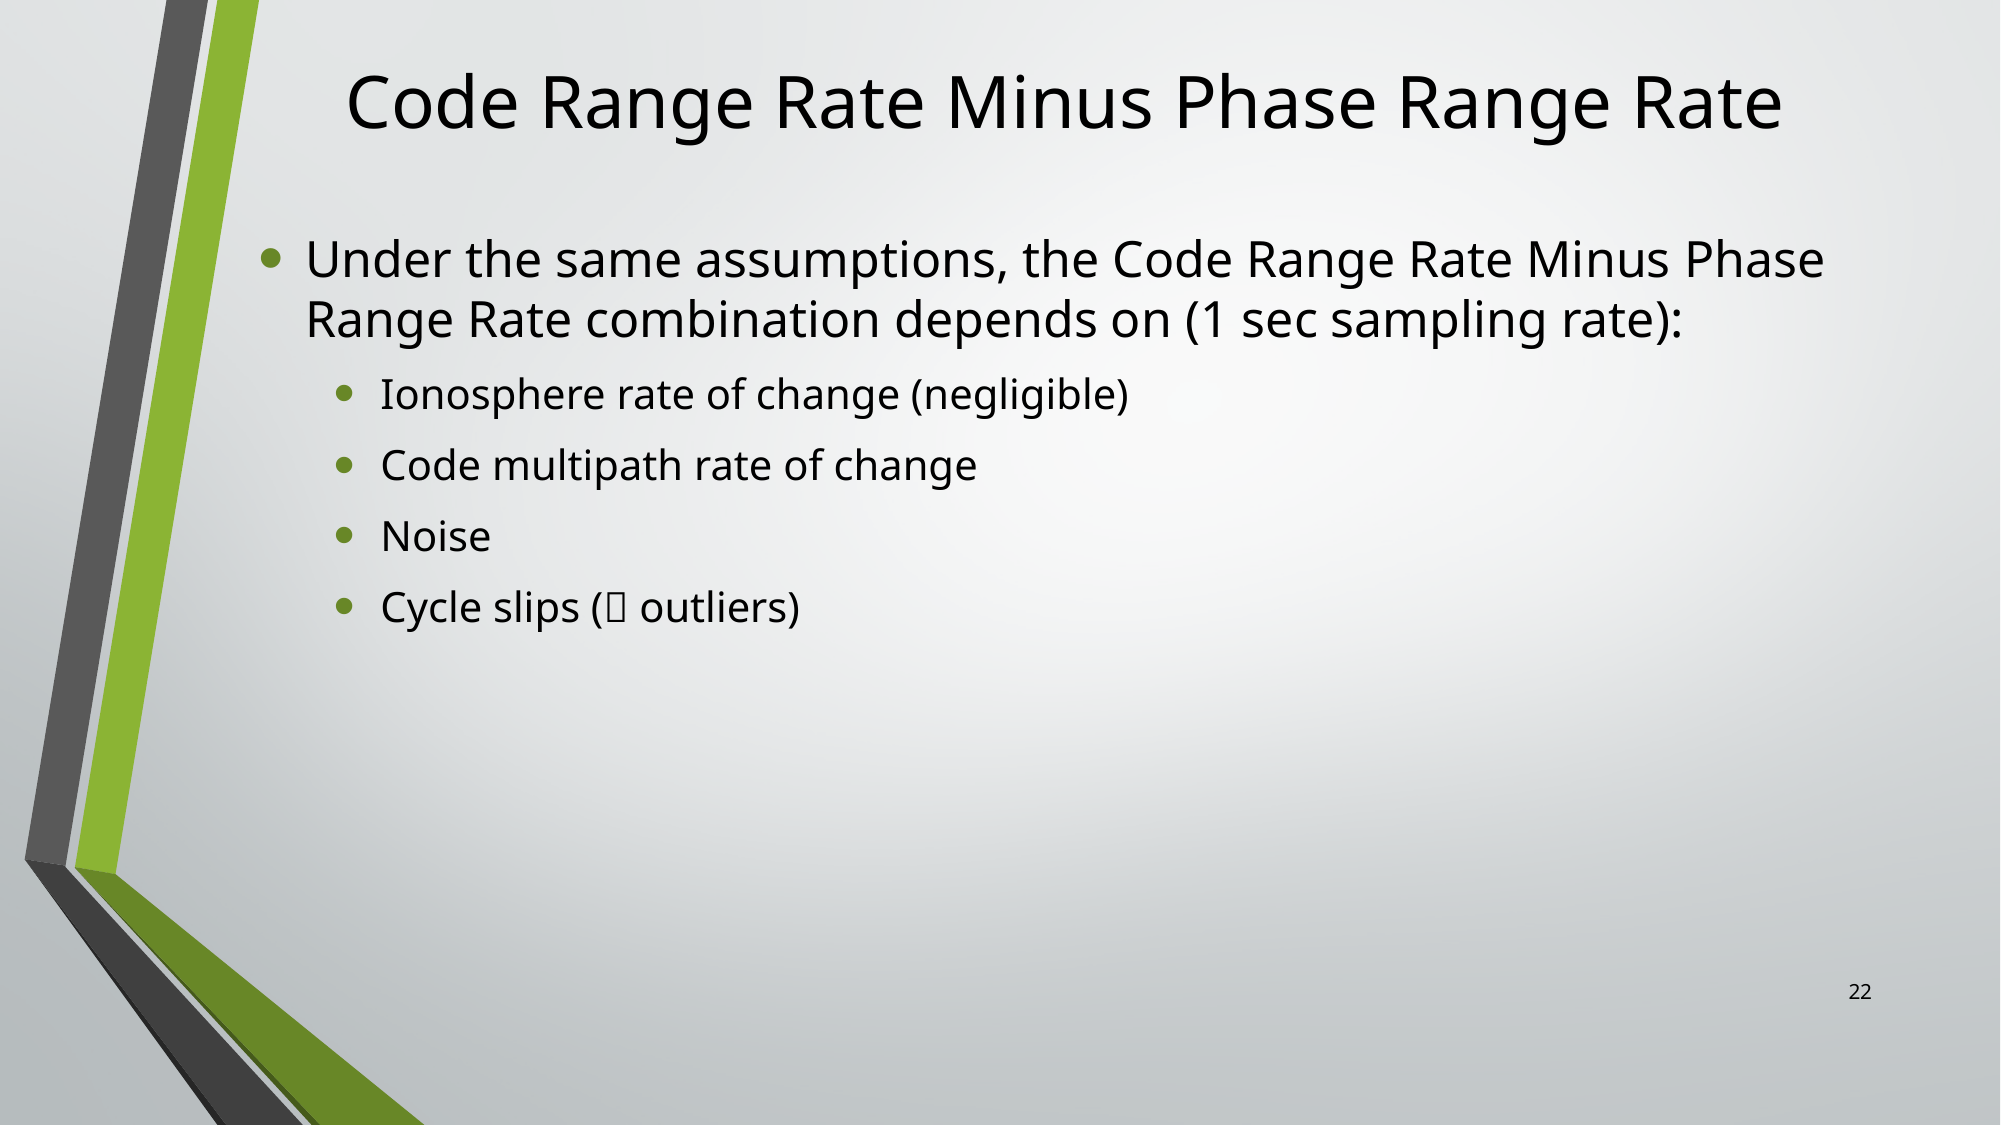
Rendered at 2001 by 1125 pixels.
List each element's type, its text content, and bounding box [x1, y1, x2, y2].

title Code Range Rate Minus Phase Range Rate [243, 47, 1887, 152]
list Under the same assumptions, the Code Range Rate Minus Phase Range Rate combination depends on (1 sec sampling rate): Ionosphere rate of change (negligible) Code multipath rate of change Noise Cycle slips ( outliers) [243, 181, 1975, 769]
slide_number 22 [1796, 962, 1887, 1023]
